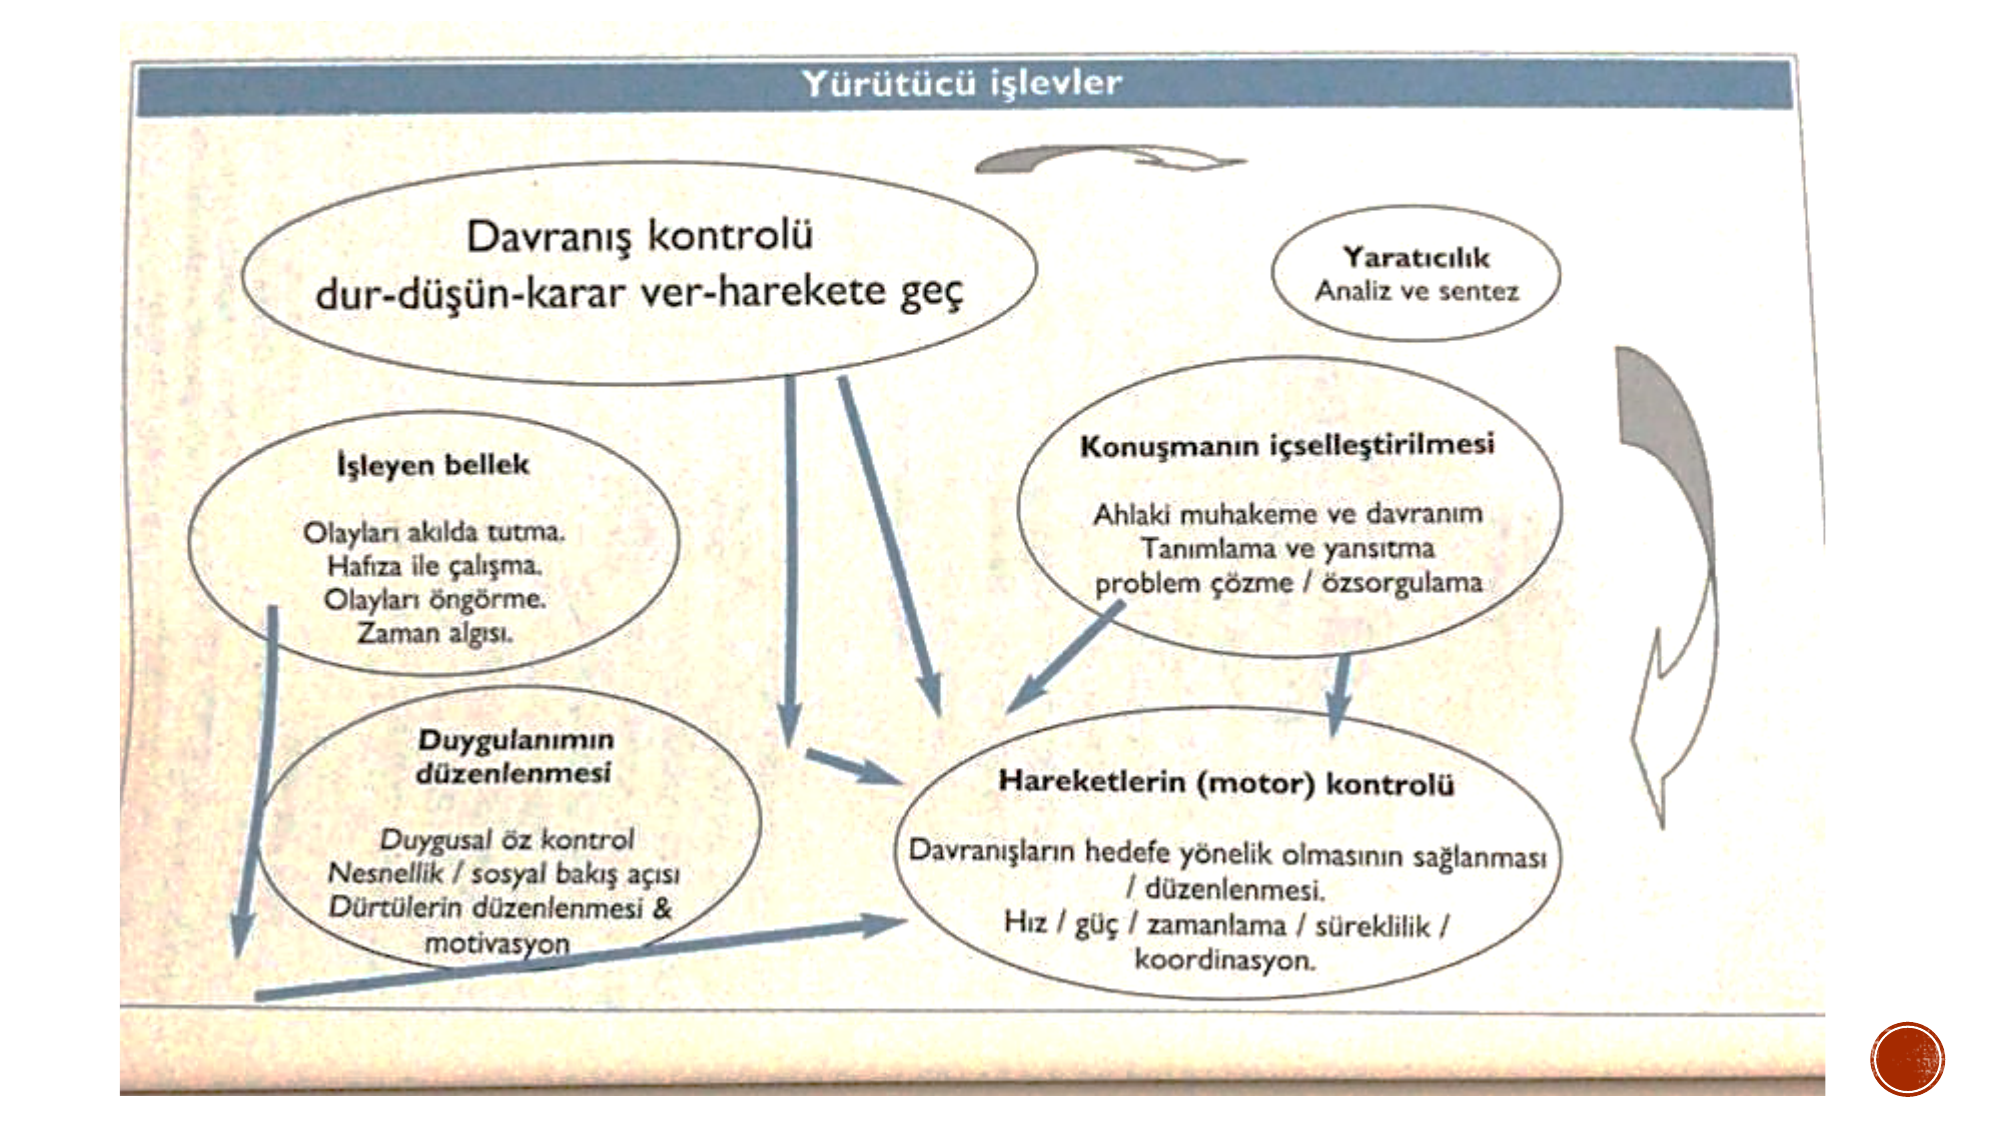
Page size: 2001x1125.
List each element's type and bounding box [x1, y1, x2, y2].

list [125, 26, 1821, 1091]
